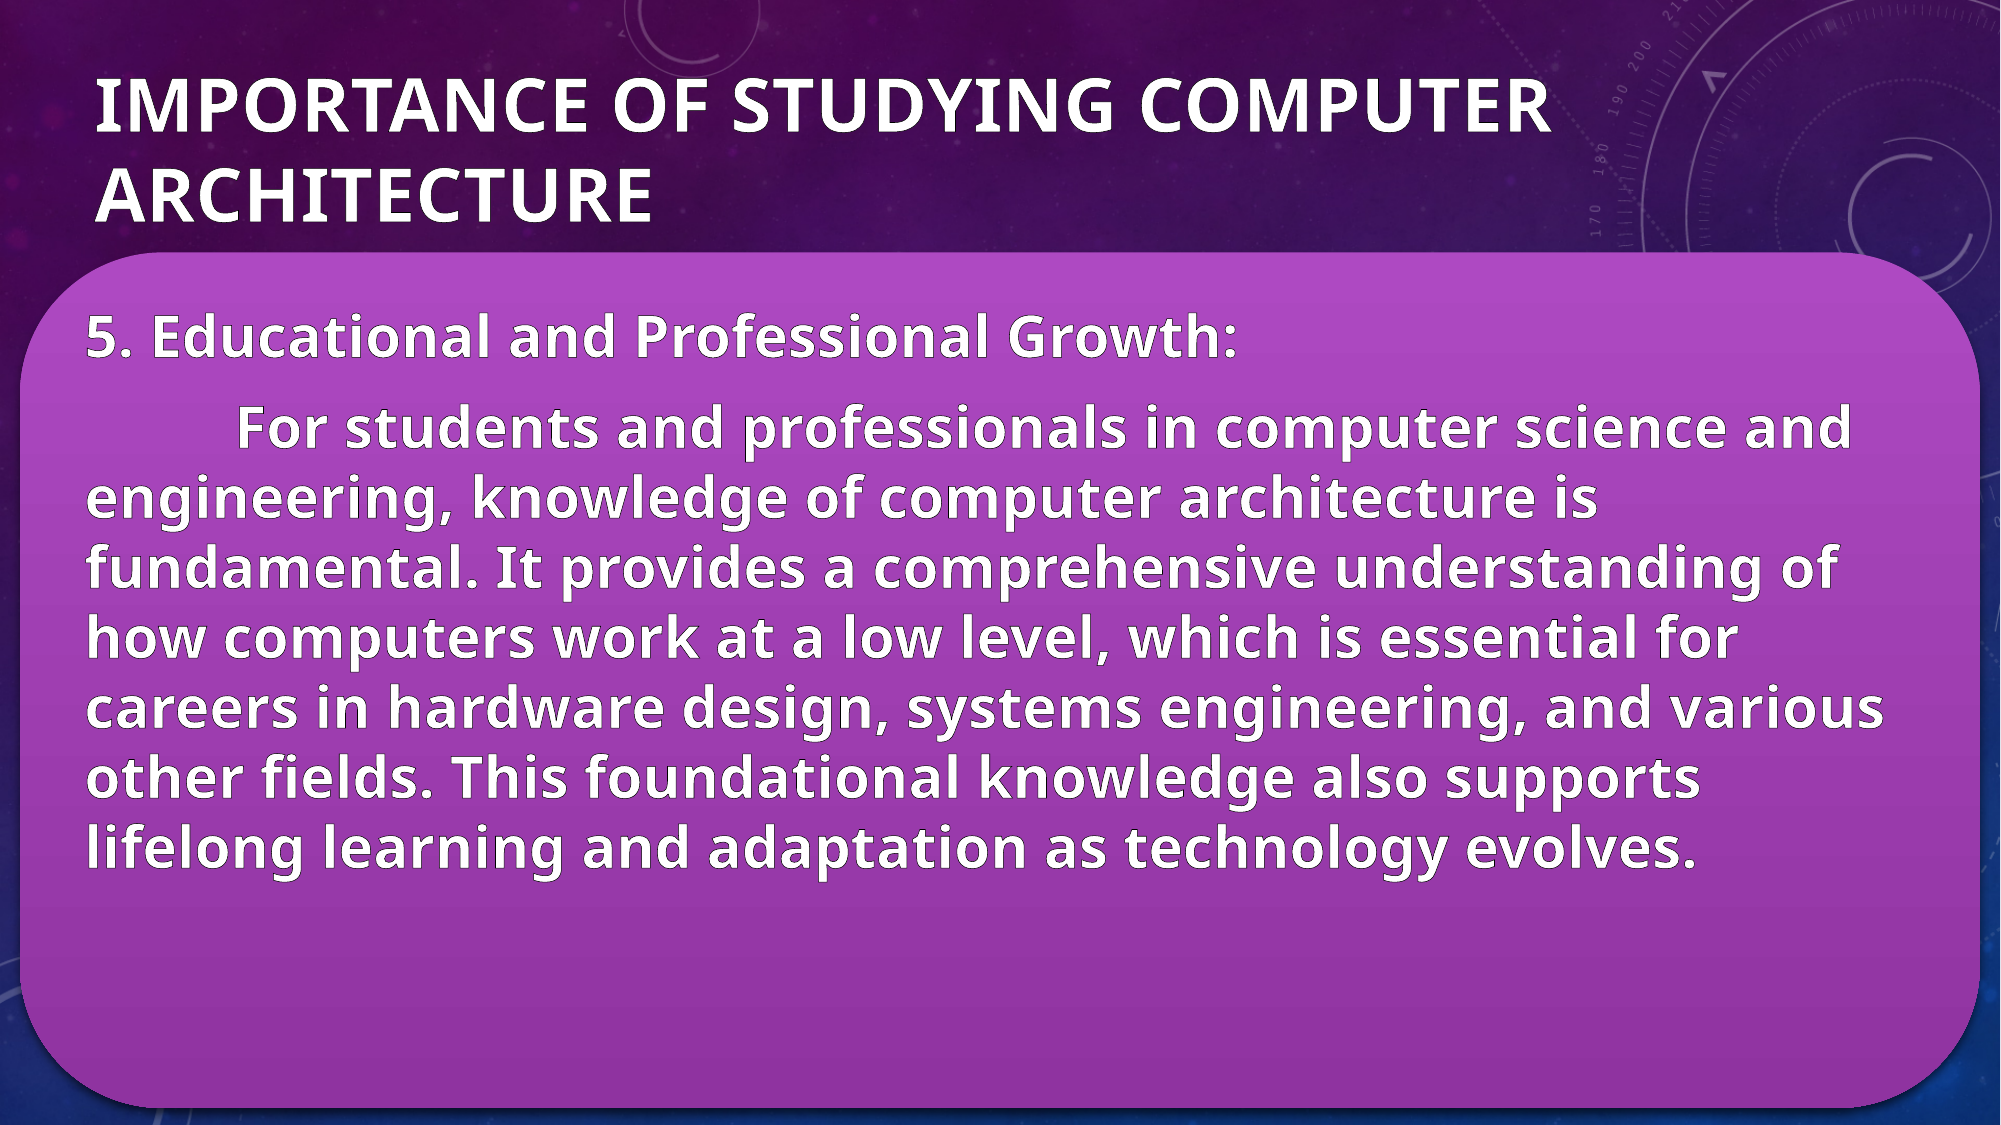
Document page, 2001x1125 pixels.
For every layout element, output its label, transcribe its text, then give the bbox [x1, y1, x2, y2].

title IMPORTANCE OF STUDYING COMPUTER ARCHITECTURE [79, 41, 1897, 253]
picture [0, 0, 2001, 1125]
list 5. Educational and Professional Growth: For students and professionals in computer science and engineering, knowledge of computer architecture is fundamental. It provides a comprehensive understanding of how computers work at a low level, which is essential for careers in hardware design, systems engineering, and various other fields. This foundational knowledge also supports lifelong learning and adaptation as technology evolves. [69, 291, 1952, 997]
text_box [19, 253, 1980, 1108]
